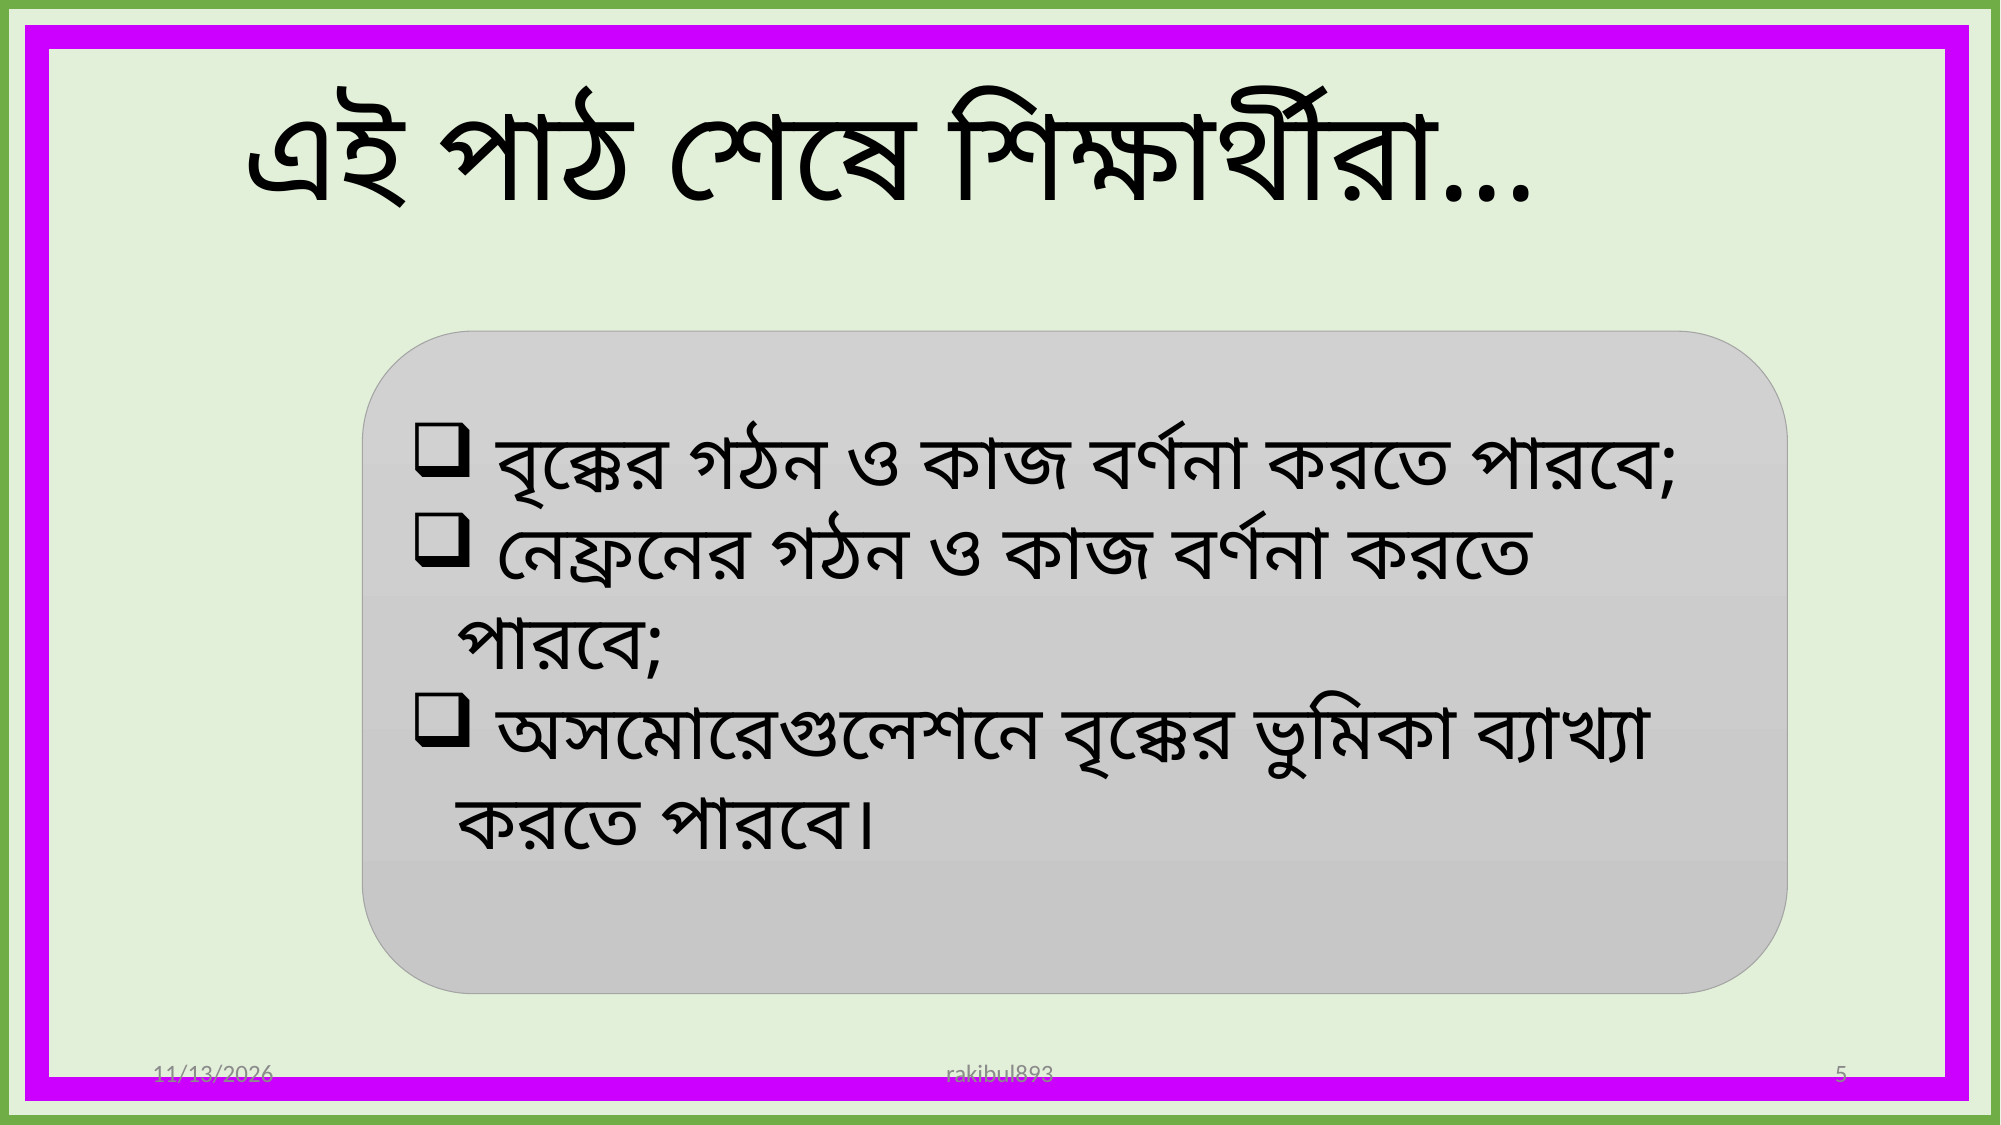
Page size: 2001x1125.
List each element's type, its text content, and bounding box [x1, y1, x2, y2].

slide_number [137, 1042, 588, 1103]
slide_number 5 [1412, 1042, 1863, 1103]
footer rakibul893 [662, 1042, 1338, 1103]
text_box বৃক্কের গঠন ও কাজ বর্ণনা করতে পারবে; নেফ্রনের গঠন ও কাজ বর্ণনা করতে পারবে; অসমোরেগুলেশনে বৃক্কের ভুমিকা ব্যাখ্যা করতে পারবে। [361, 330, 1788, 995]
text_box এই পাঠ শেষে শিক্ষার্থীরা... [229, 67, 1586, 233]
